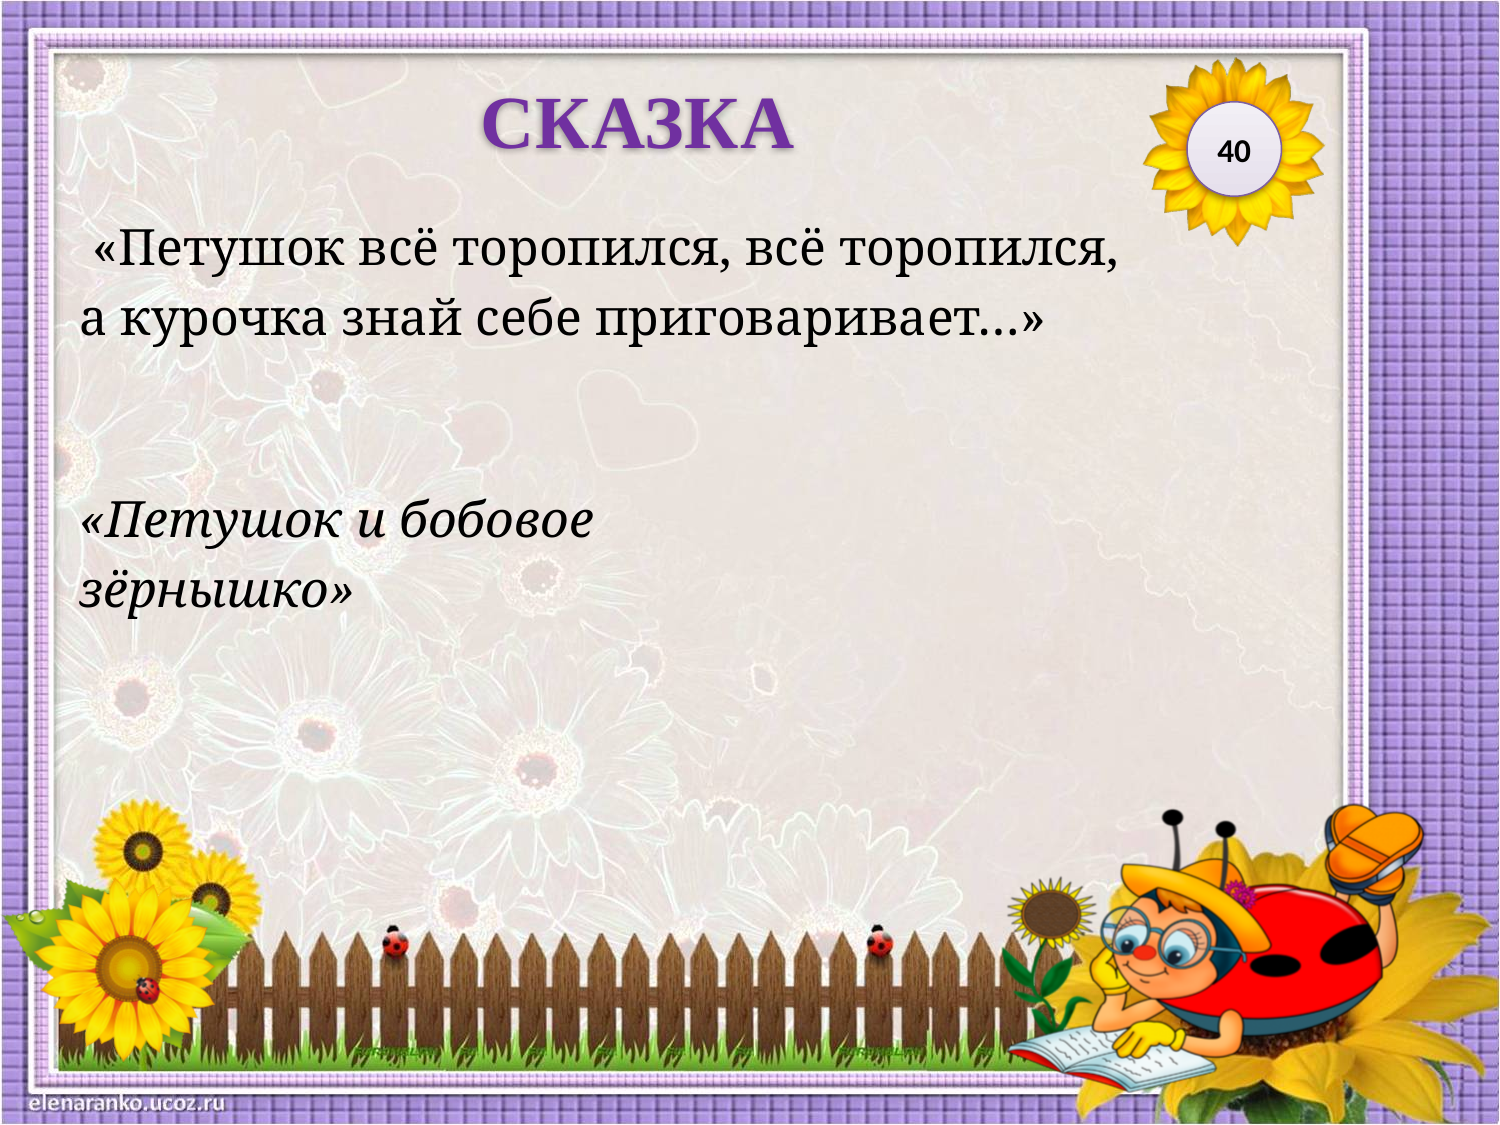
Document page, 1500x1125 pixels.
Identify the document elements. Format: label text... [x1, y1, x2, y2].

text_box СКАЗКА [123, 66, 1134, 172]
text_box «Петушок и бобовое зёрнышко» [64, 479, 1341, 625]
text_box «Петушок всё торопился, всё торопился, а курочка знай себе приговаривает…» [64, 208, 1317, 353]
picture [0, 0, 1500, 1125]
